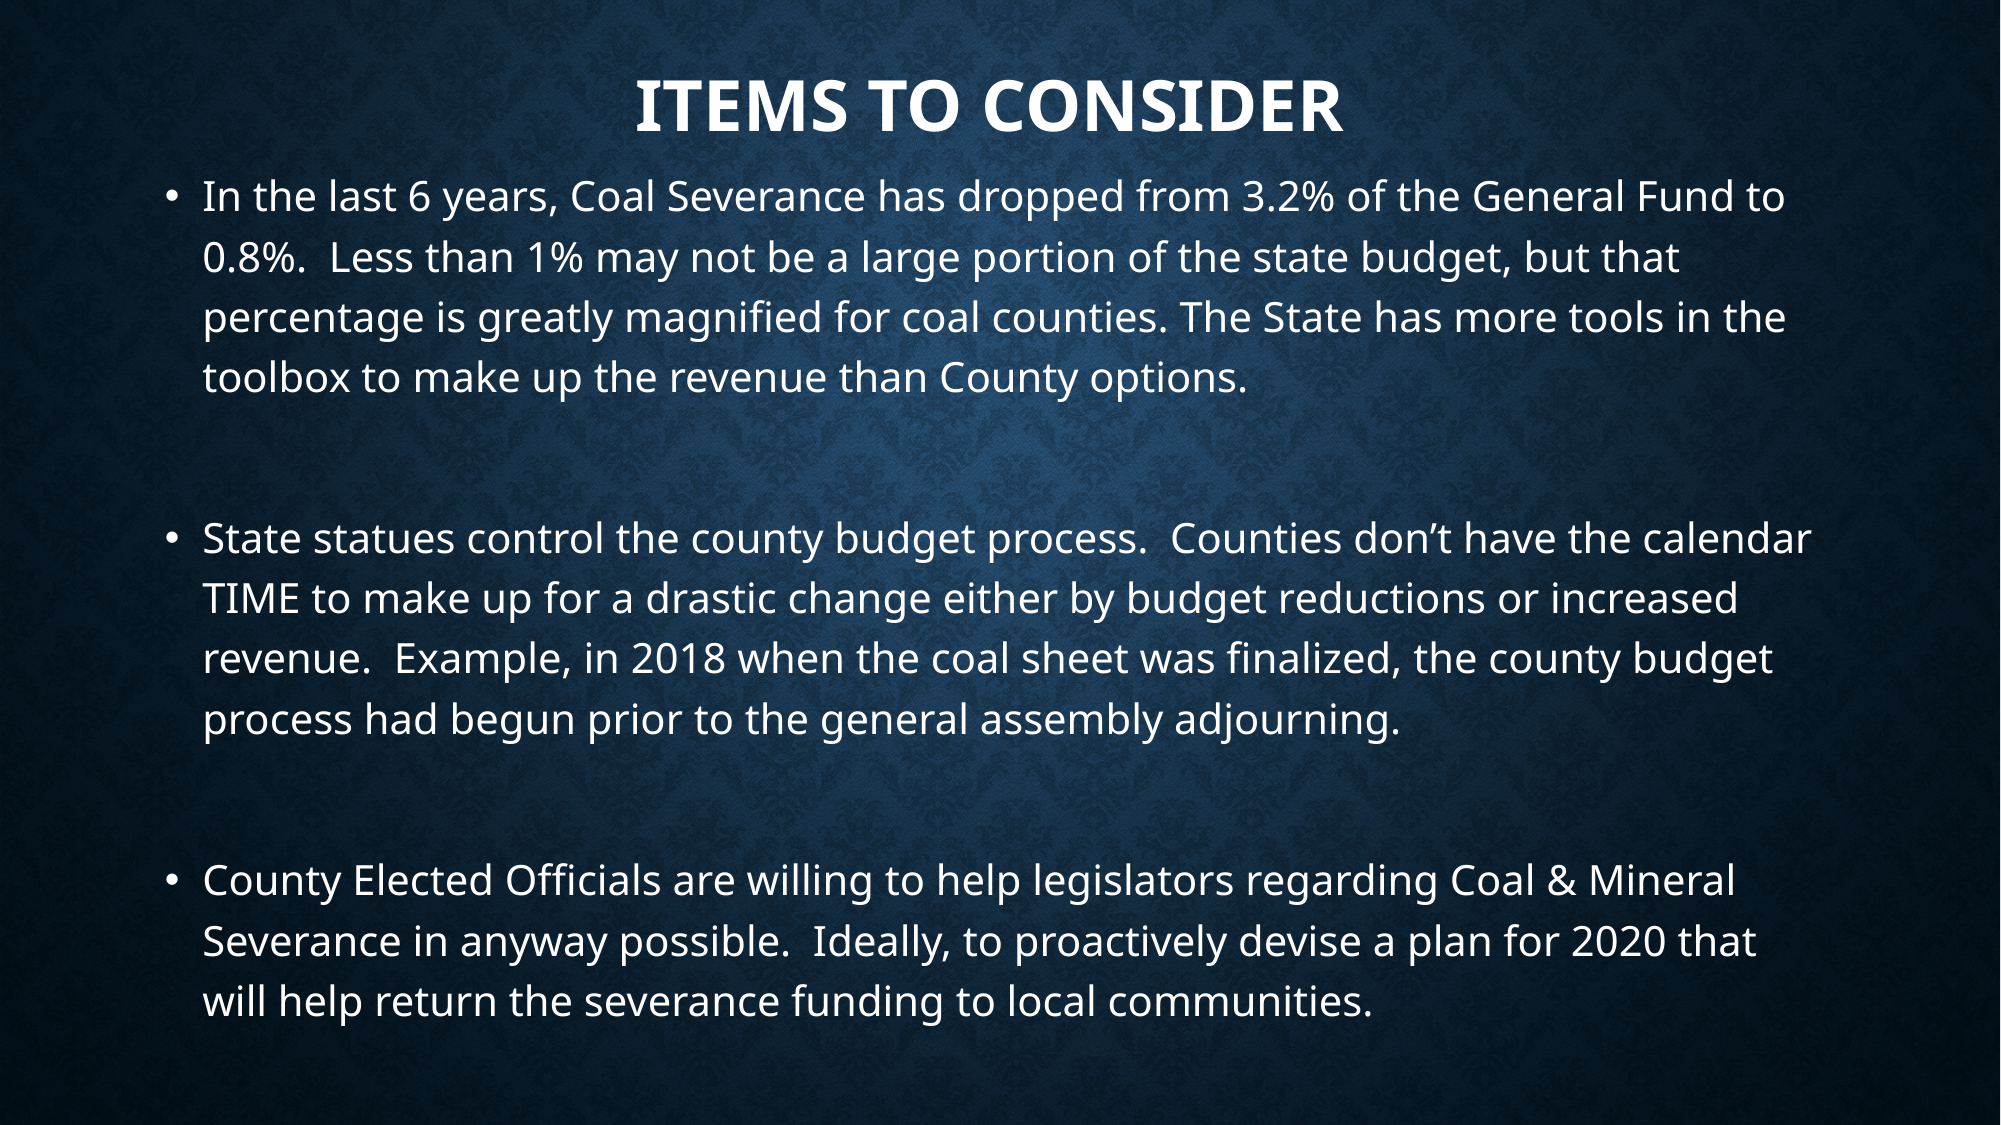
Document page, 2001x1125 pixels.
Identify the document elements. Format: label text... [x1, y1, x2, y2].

title Items to consider [149, 0, 1849, 152]
list In the last 6 years, Coal Severance has dropped from 3.2% of the General Fund to 0.8%. Less than 1% may not be a large portion of the state budget, but that percentage is greatly magnified for coal counties. The State has more tools in the toolbox to make up the revenue than County options. State statues control the county budget process. Counties don’t have the calendar TIME to make up for a drastic change either by budget reductions or increased revenue. Example, in 2018 when the coal sheet was finalized, the county budget process had begun prior to the general assembly adjourning. County Elected Officials are willing to help legislators regarding Coal & Mineral Severance in anyway possible. Ideally, to proactively devise a plan for 2020 that will help return the severance funding to local communities. [149, 152, 1849, 1038]
